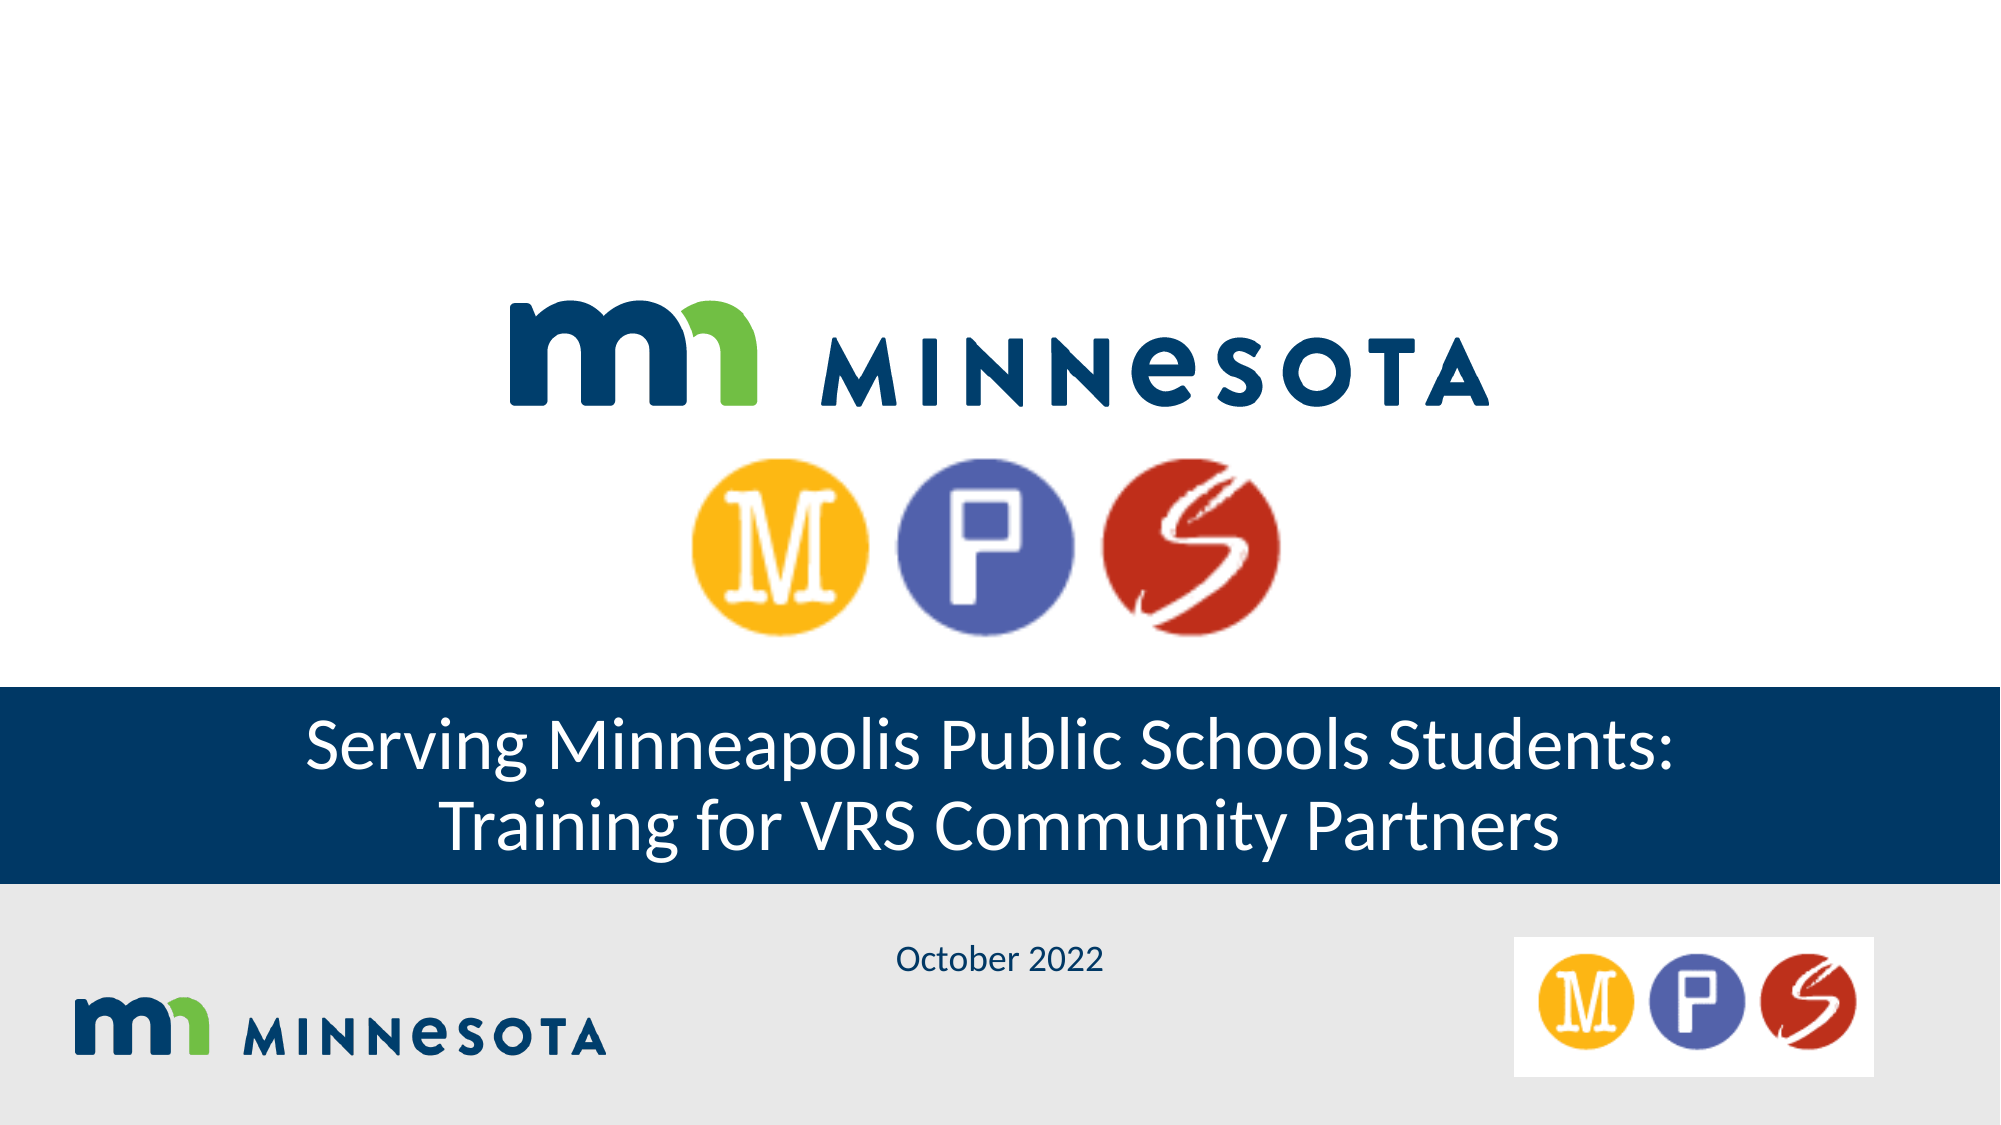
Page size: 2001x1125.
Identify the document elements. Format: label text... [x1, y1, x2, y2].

picture [74, 937, 606, 1115]
picture [510, 190, 1489, 688]
picture [1514, 937, 1874, 1078]
list October 2022 [459, 925, 1541, 1075]
title Serving Minneapolis Public Schools Students: Training for VRS Community Partners [0, 687, 2000, 884]
